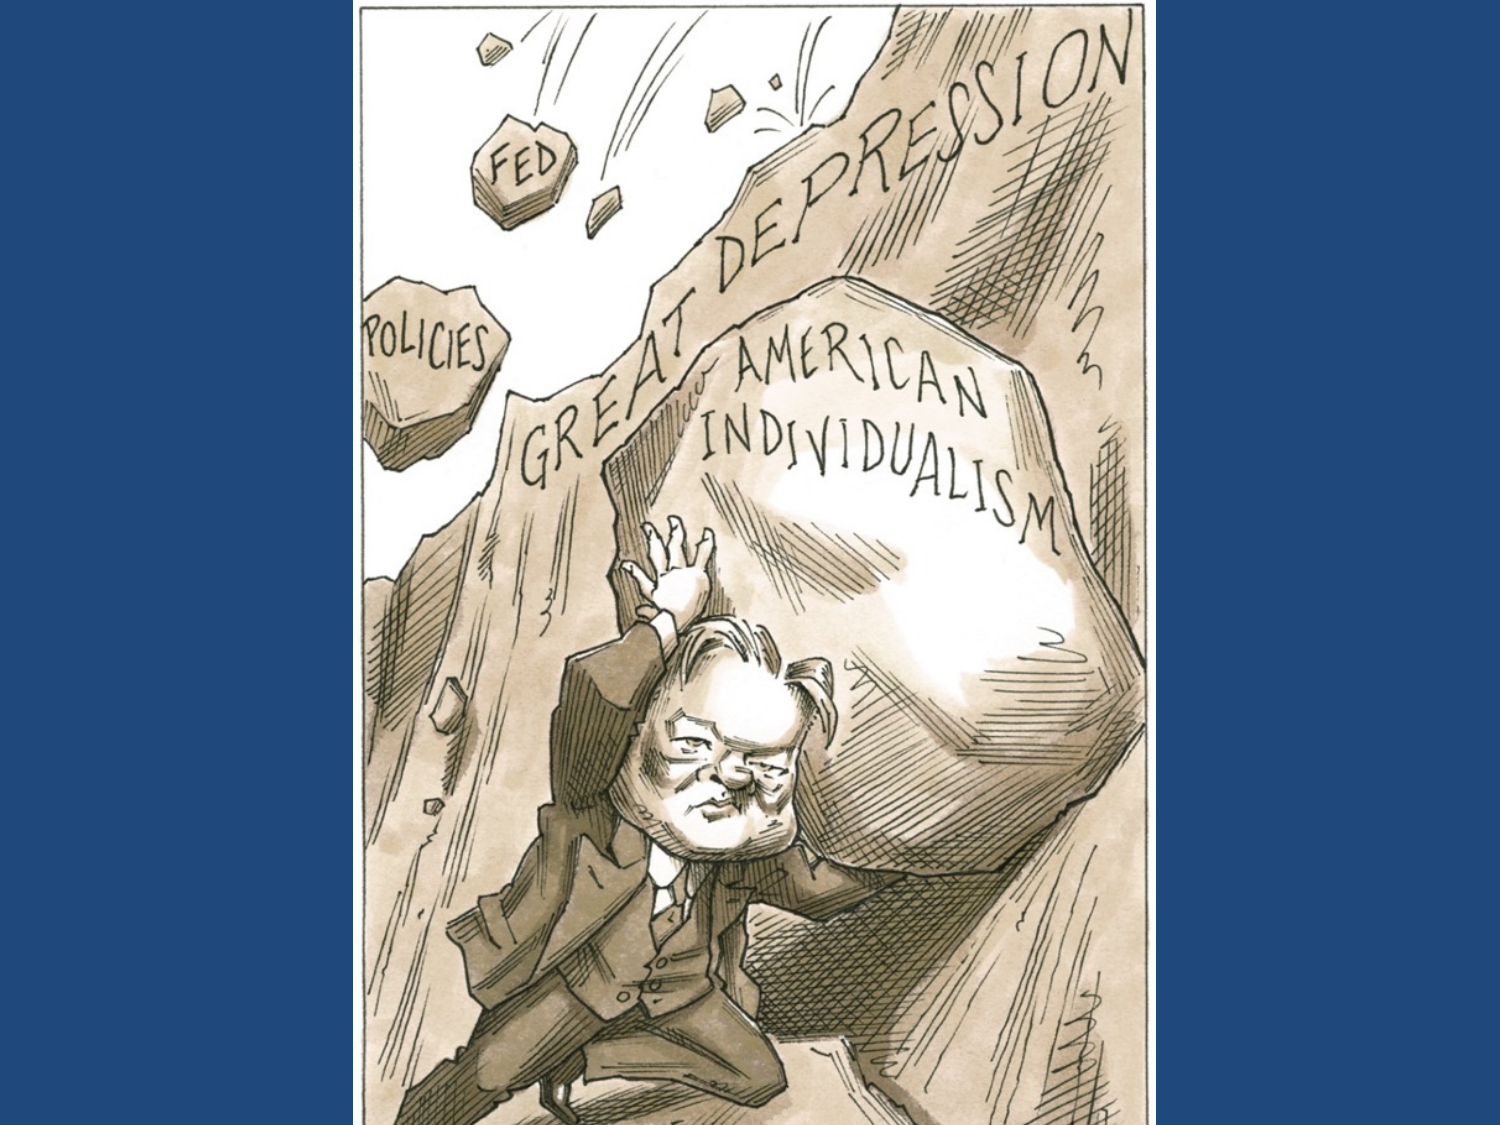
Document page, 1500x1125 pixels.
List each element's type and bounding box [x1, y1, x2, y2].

picture [352, 0, 1156, 1125]
